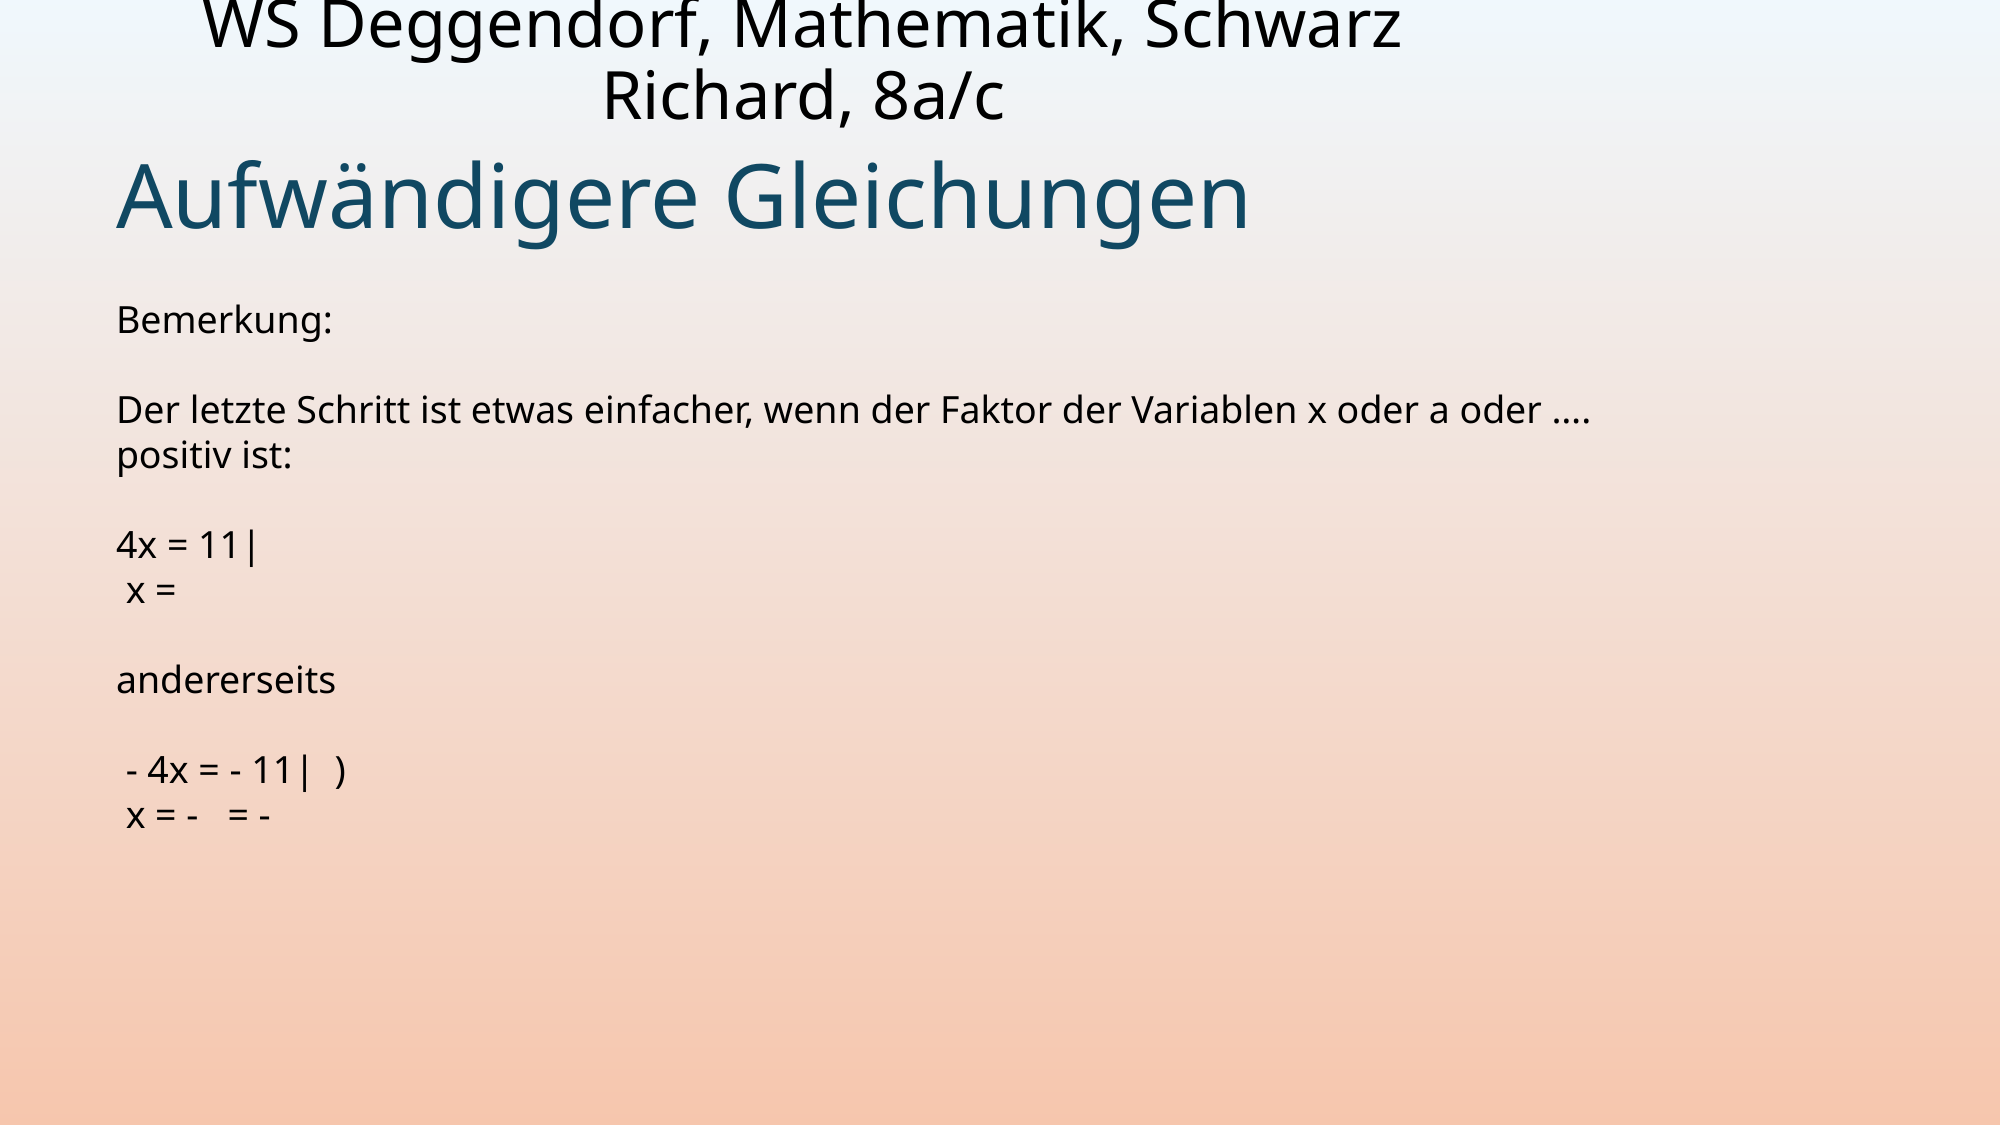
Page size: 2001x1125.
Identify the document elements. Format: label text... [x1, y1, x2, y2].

title WS Deggendorf, Mathematik, Schwarz Richard, 8a/c [53, 51, 1554, 142]
subtitle Aufwändigere Gleichungen [101, 144, 1602, 256]
